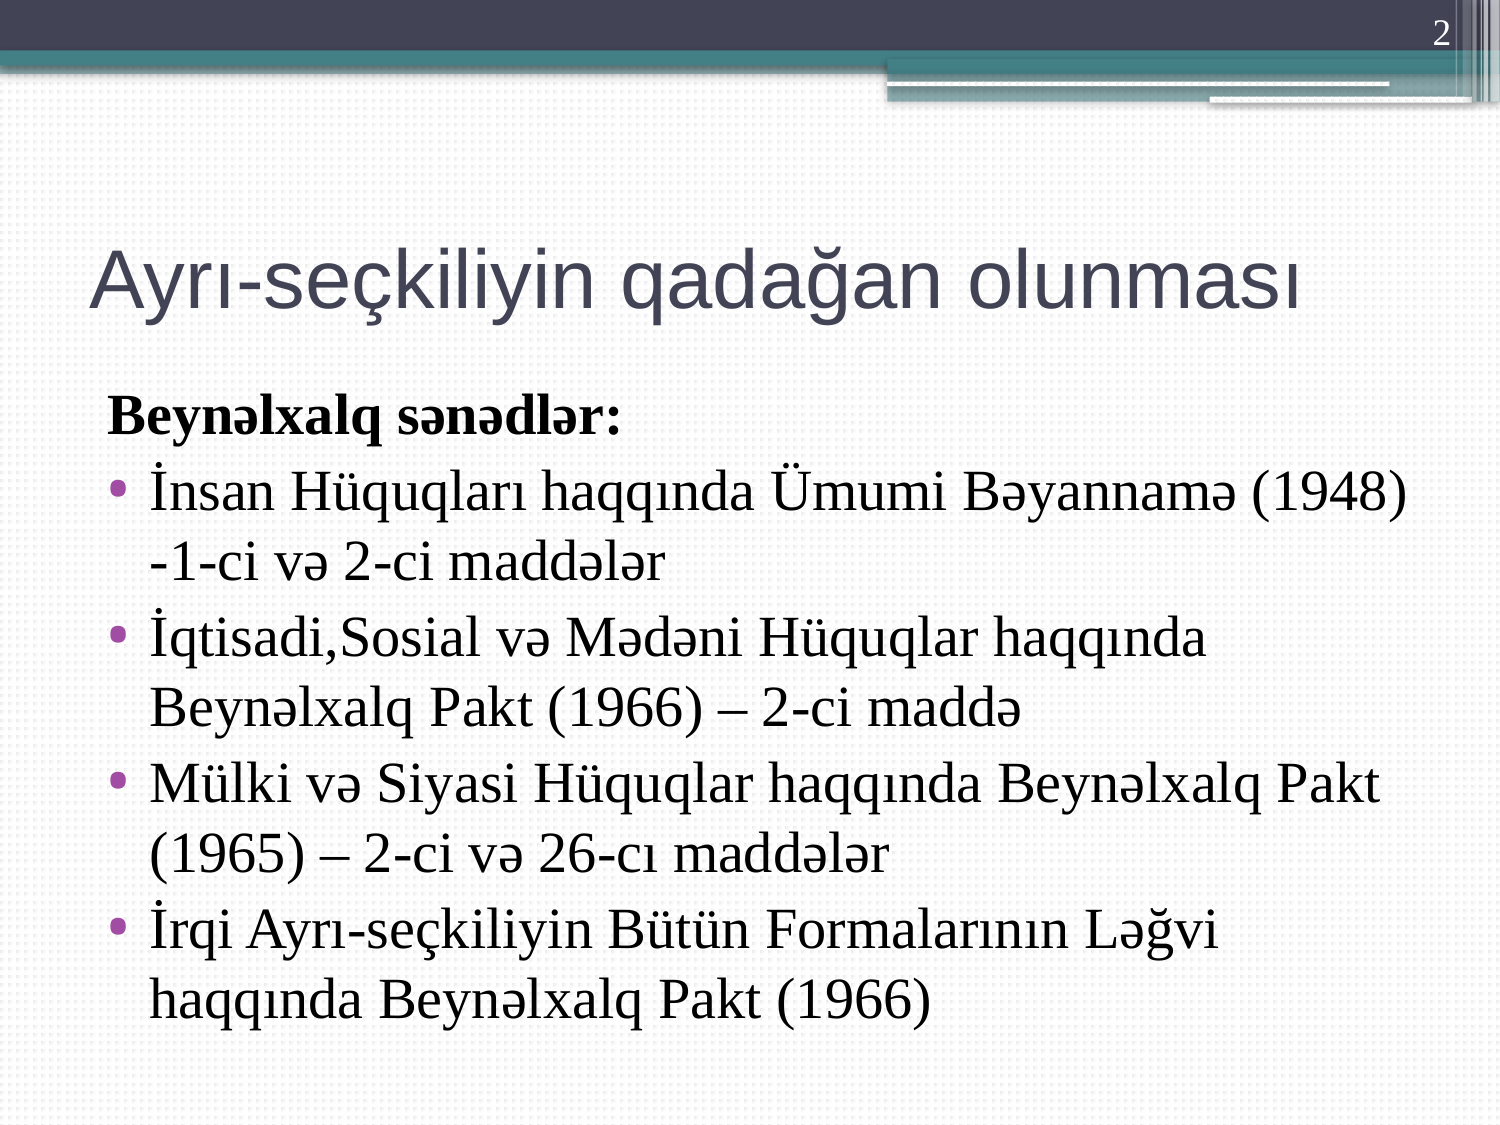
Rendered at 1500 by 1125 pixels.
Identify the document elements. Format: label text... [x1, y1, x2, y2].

list Beynəlxalq sənədlər: İnsan Hüquqları haqqında Ümumi Bəyannamə (1948) -1-ci və 2-ci maddələr İqtisadi,Sosial və Mədəni Hüquqlar haqqında Beynəlxalq Pakt (1966) – 2-ci maddə Mülki və Siyasi Hüquqlar haqqında Beynəlxalq Pakt (1965) – 2-ci və 26-cı maddələr İrqi Ayrı-seçkiliyin Bütün Formalarının Ləğvi haqqında Beynəlxalq Pakt (1966) [75, 368, 1425, 1079]
slide_number 2 [1341, 0, 1466, 61]
title Ayrı-seçkiliyin qadağan olunması [75, 187, 1425, 363]
